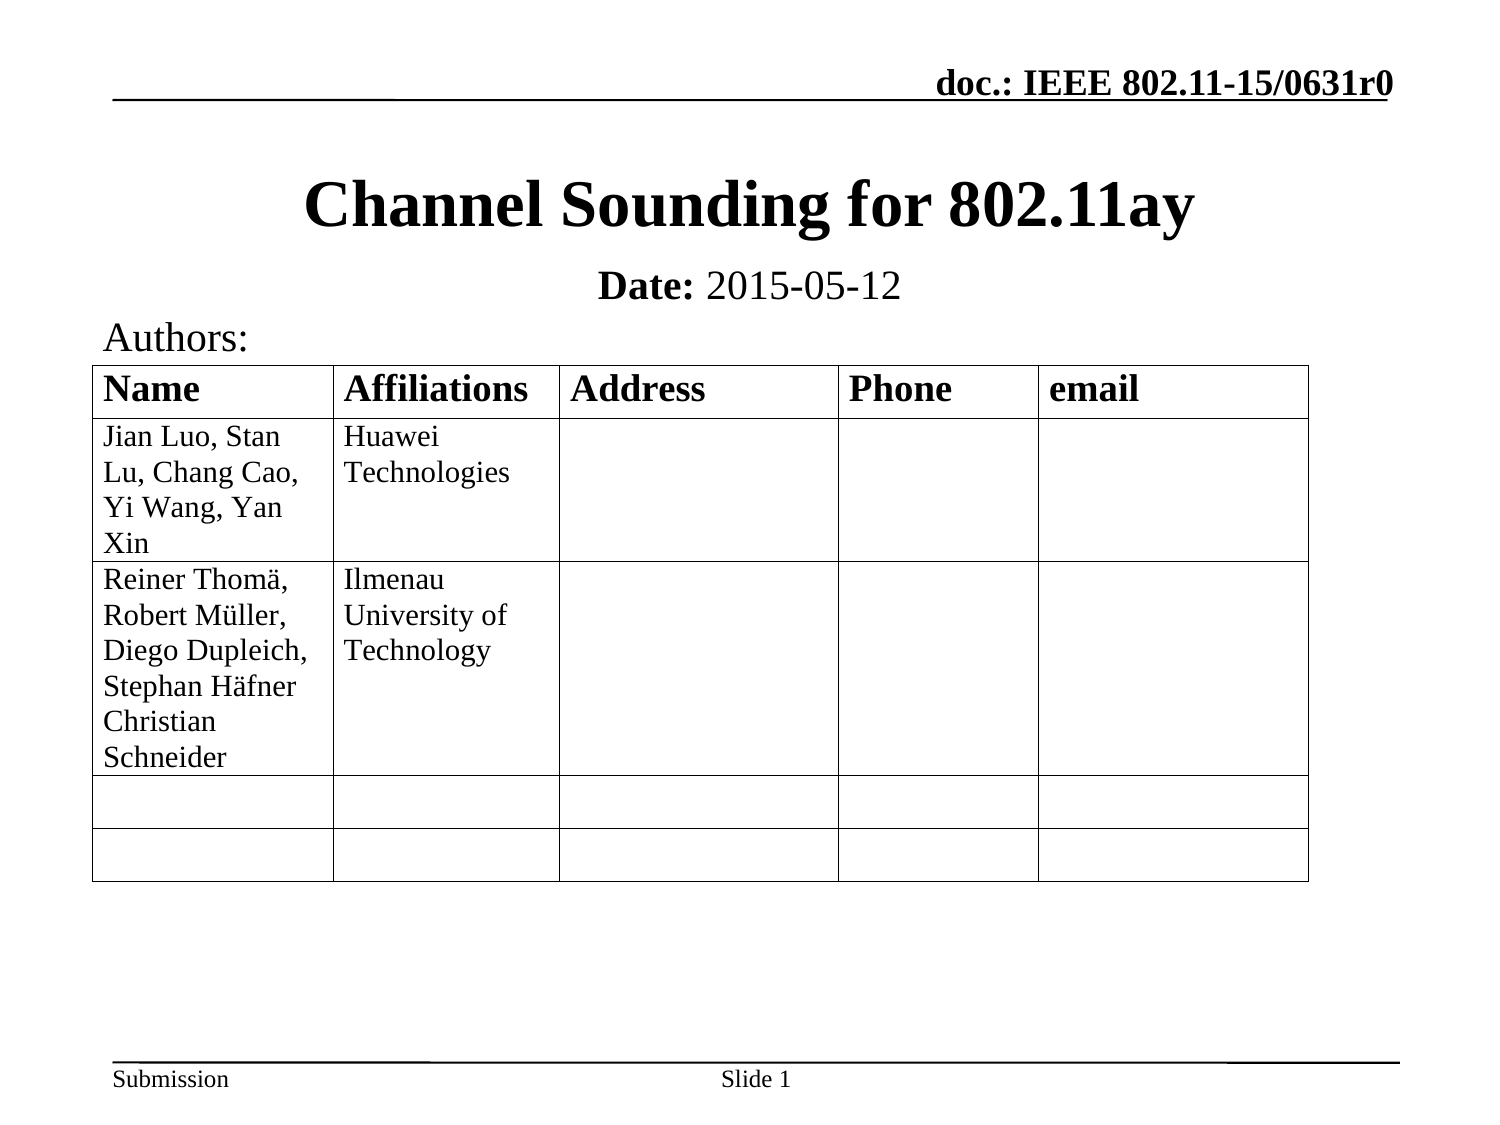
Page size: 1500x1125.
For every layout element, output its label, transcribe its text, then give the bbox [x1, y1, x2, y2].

slide_number Slide 1 [712, 1061, 800, 1123]
text_box Authors: [87, 302, 325, 363]
list Date: 2015-05-12 [112, 249, 1388, 316]
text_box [78, 364, 1337, 930]
title Channel Sounding for 802.11ay [112, 112, 1388, 249]
